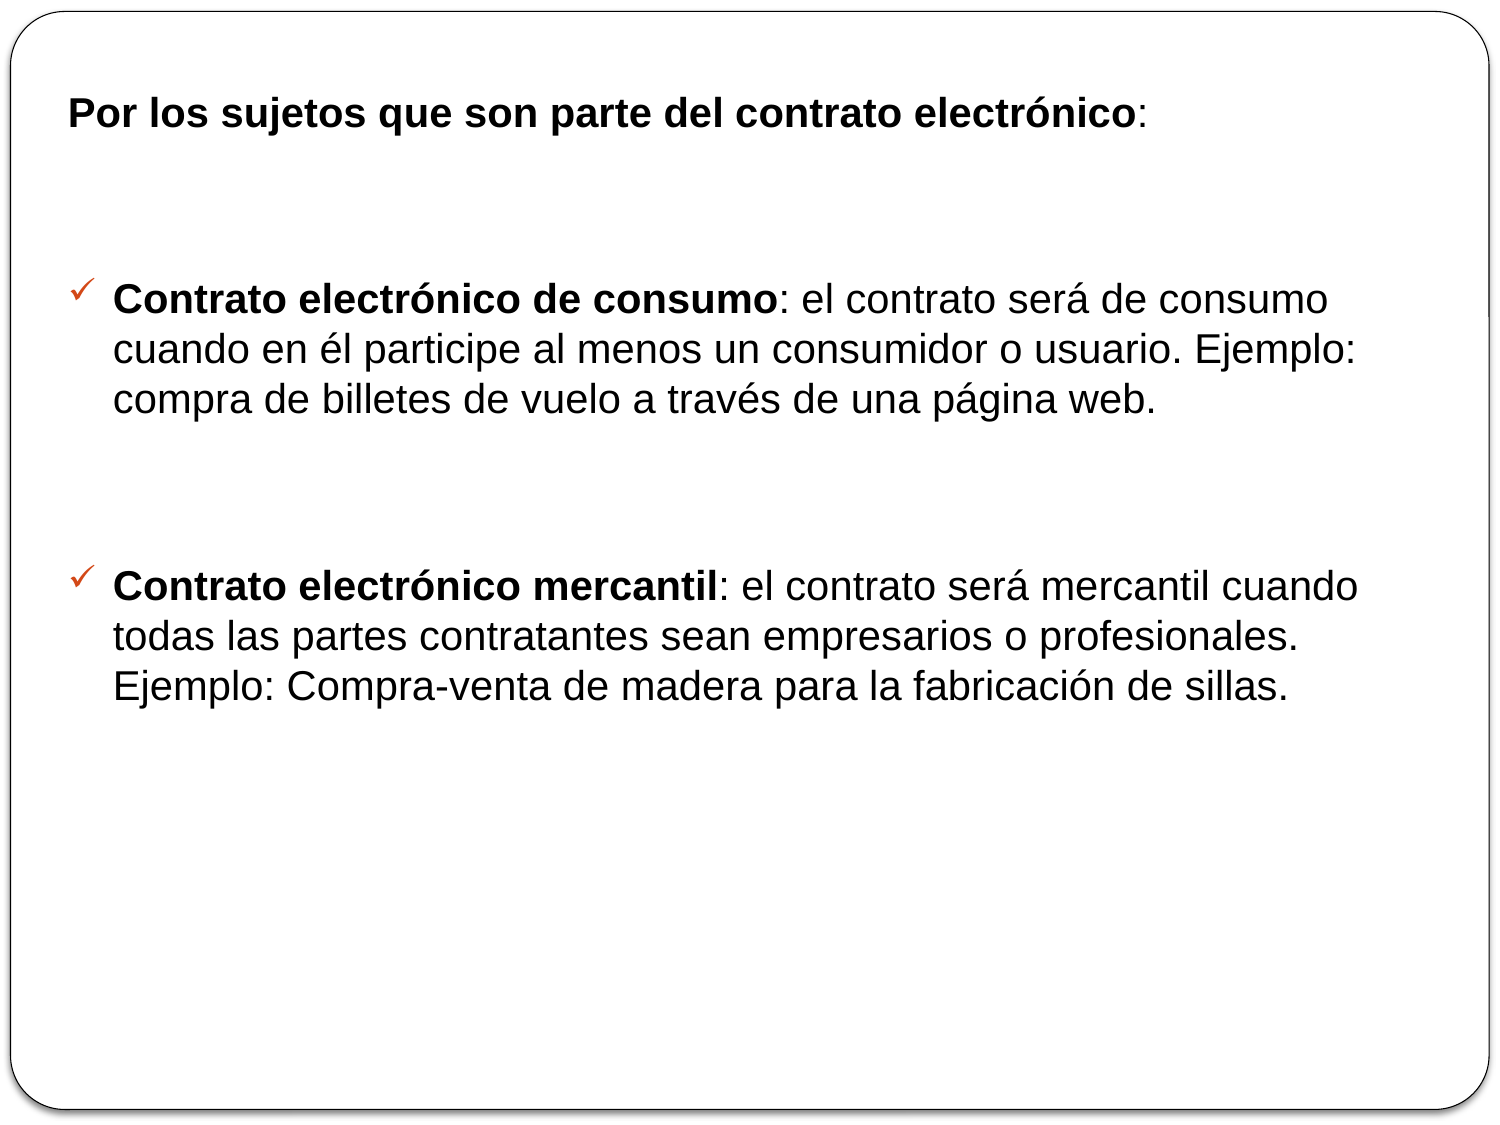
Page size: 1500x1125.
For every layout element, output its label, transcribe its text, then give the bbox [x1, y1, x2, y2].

list Por los sujetos que son parte del contrato electrónico: Contrato electrónico de consumo: el contrato será de consumo cuando en él participe al menos un consumidor o usuario. Ejemplo: compra de billetes de vuelo a través de una página web. Contrato electrónico mercantil: el contrato será mercantil cuando todas las partes contratantes sean empresarios o profesionales. Ejemplo: Compra-venta de madera para la fabricación de sillas. [53, 78, 1425, 1083]
